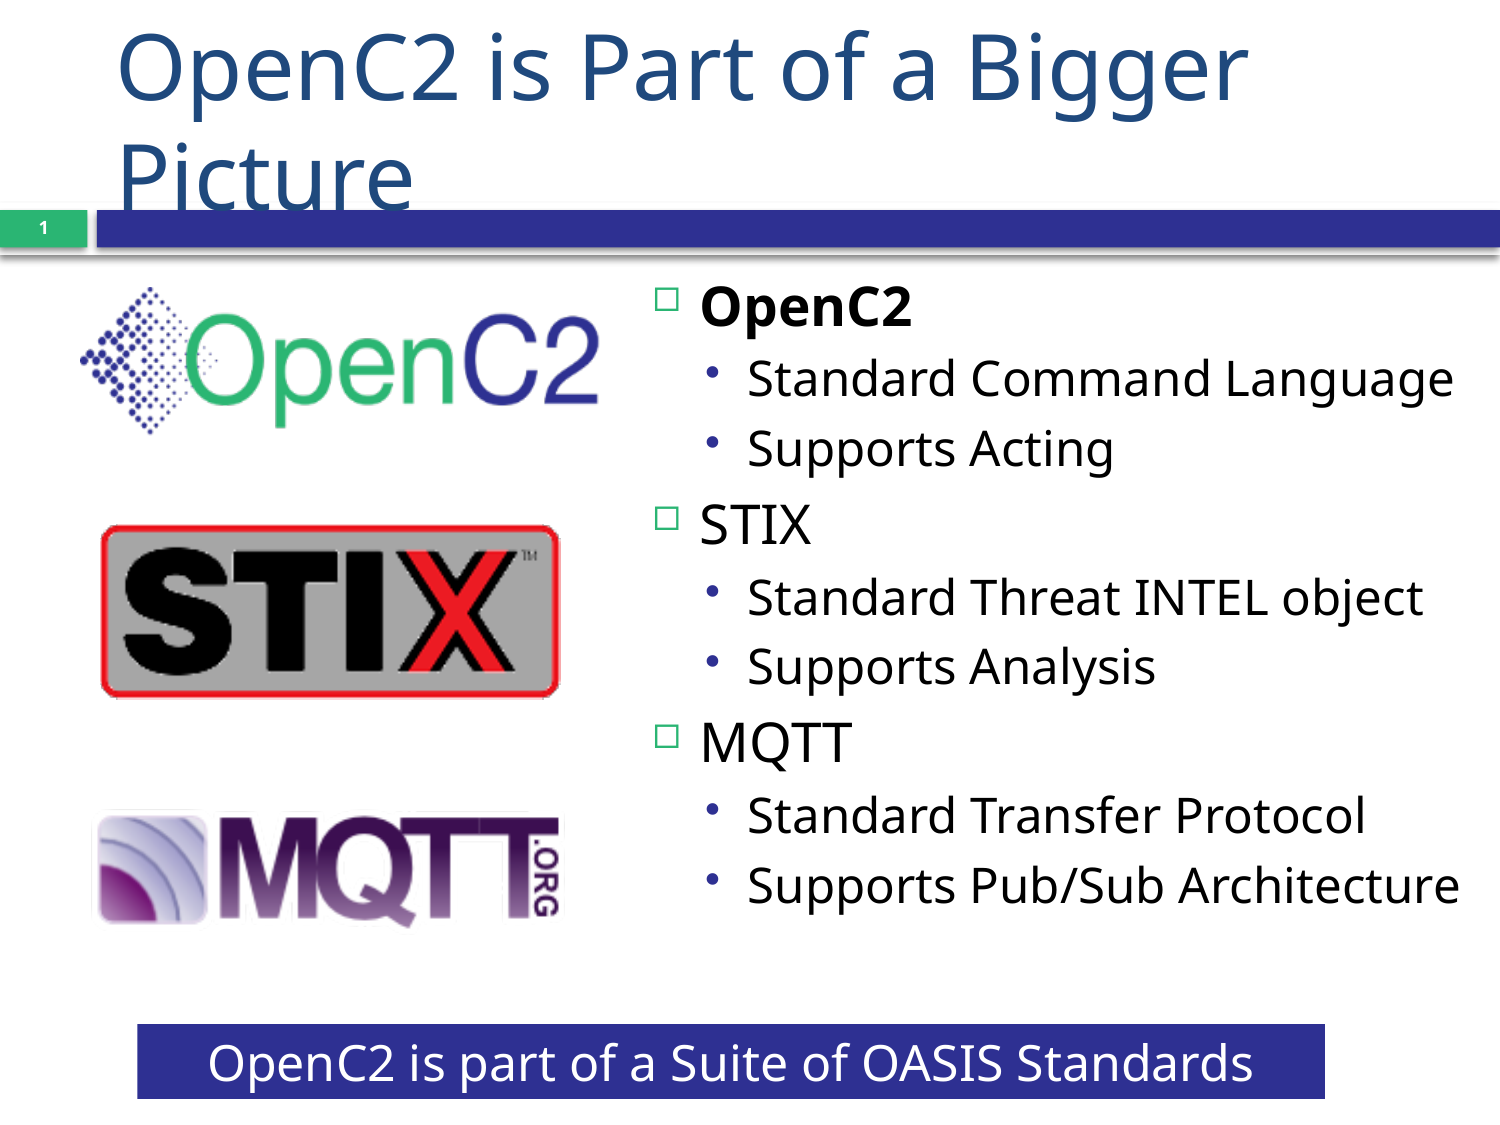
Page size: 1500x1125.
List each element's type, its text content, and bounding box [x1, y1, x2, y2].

title OpenC2 is Part of a Bigger Picture [100, 37, 1438, 200]
picture [100, 524, 561, 701]
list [67, 804, 589, 941]
text_box OpenC2 Standard Command Language Supports Acting STIX Standard Threat INTEL object Supports Analysis MQTT Standard Transfer Protocol Supports Pub/Sub Architecture [637, 263, 1500, 1007]
text_box OpenC2 is part of a Suite of OASIS Standards [137, 1024, 1325, 1099]
slide_number 1 [0, 208, 88, 249]
picture [80, 286, 600, 436]
